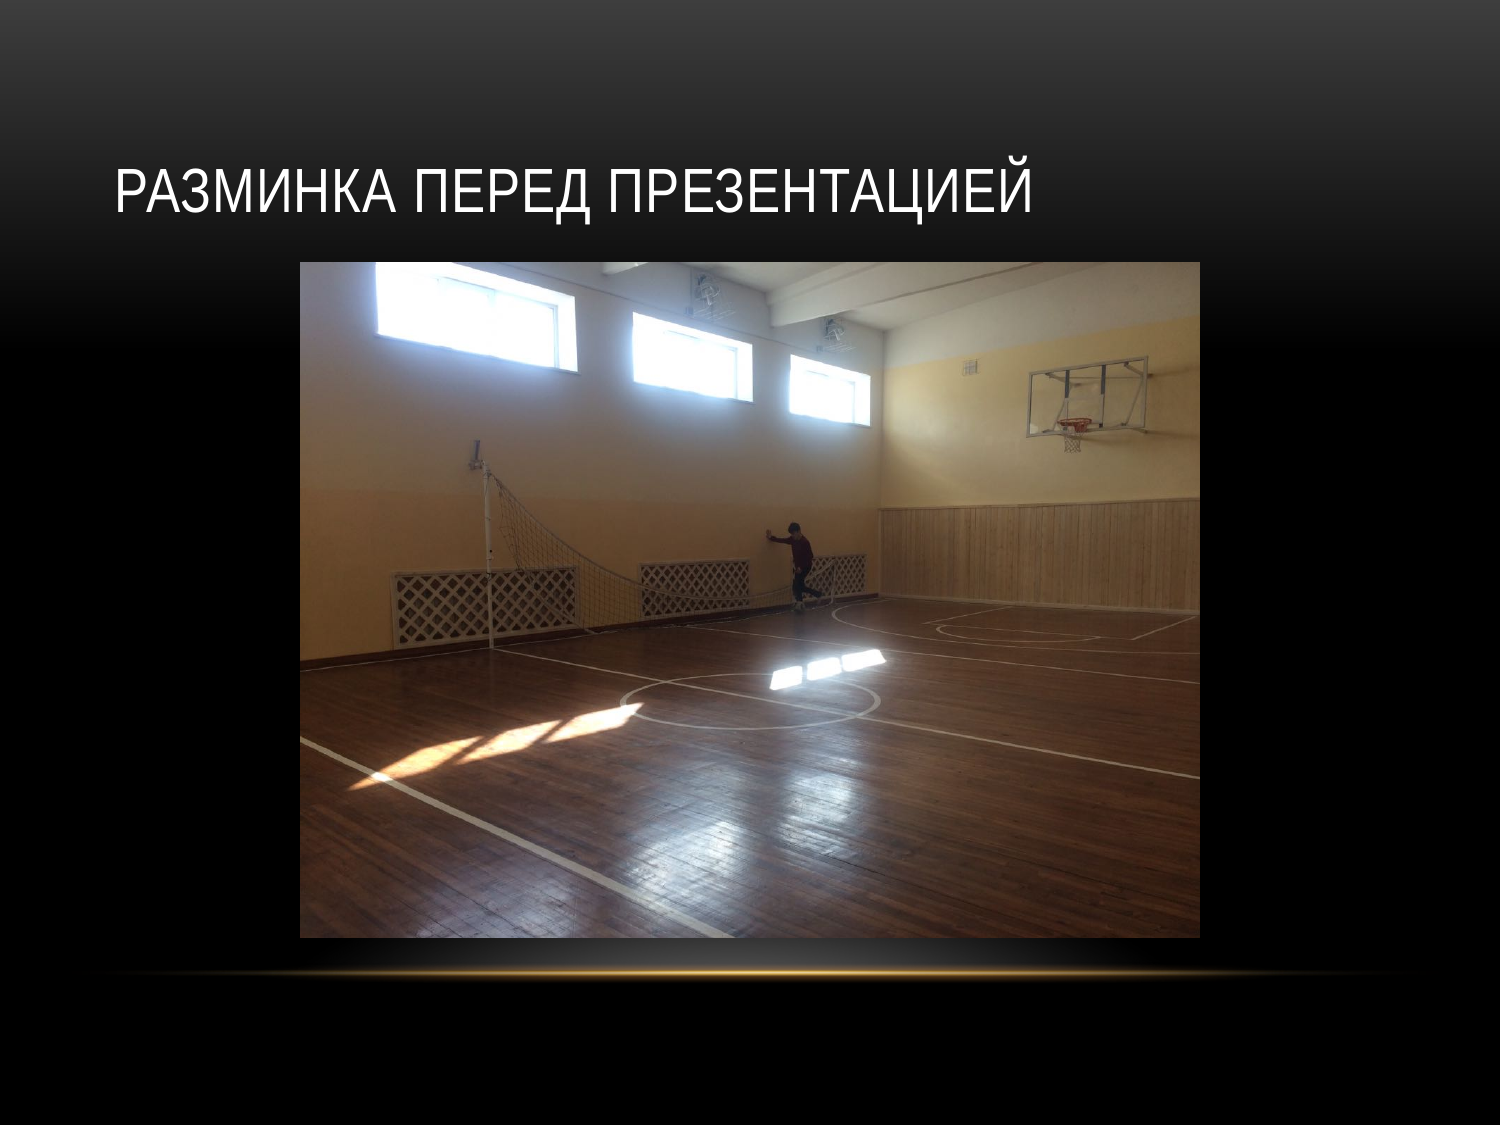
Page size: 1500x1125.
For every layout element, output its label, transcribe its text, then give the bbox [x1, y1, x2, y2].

title Разминка перед презентацией [99, 45, 1400, 233]
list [299, 262, 1201, 938]
picture [0, 0, 1500, 1125]
